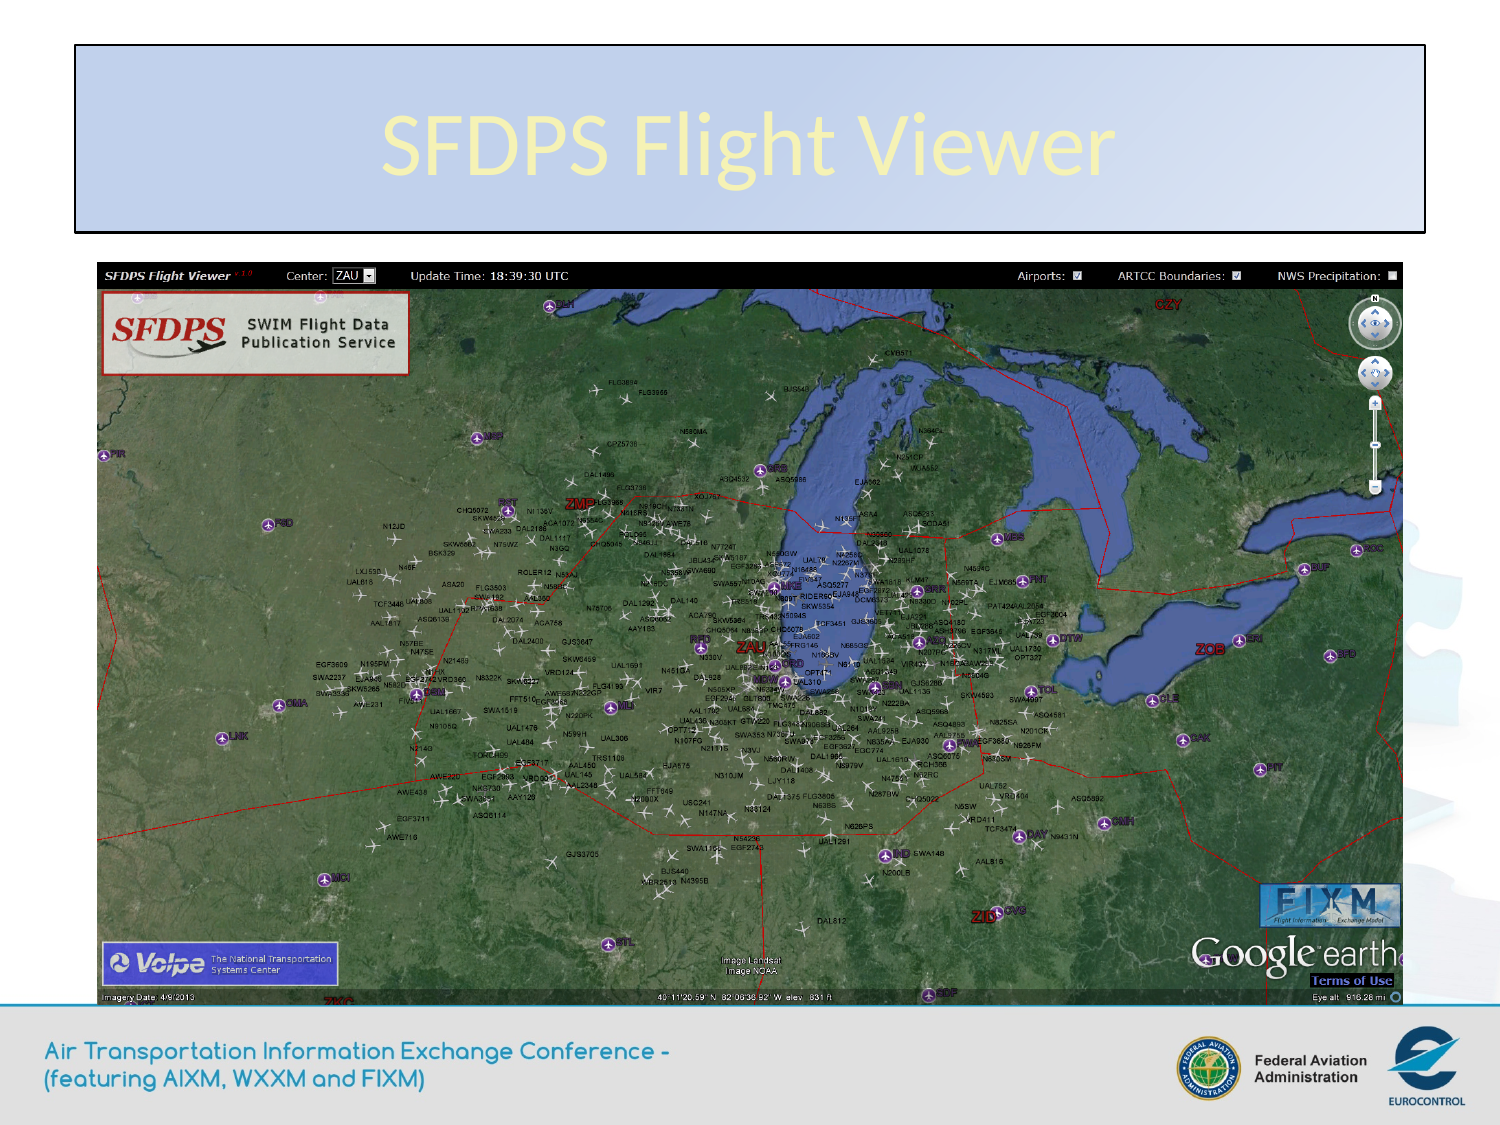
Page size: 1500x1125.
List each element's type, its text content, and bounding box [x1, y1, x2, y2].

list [97, 262, 1403, 1006]
title SFDPS Flight Viewer [75, 45, 1425, 233]
picture [0, 0, 1500, 1125]
